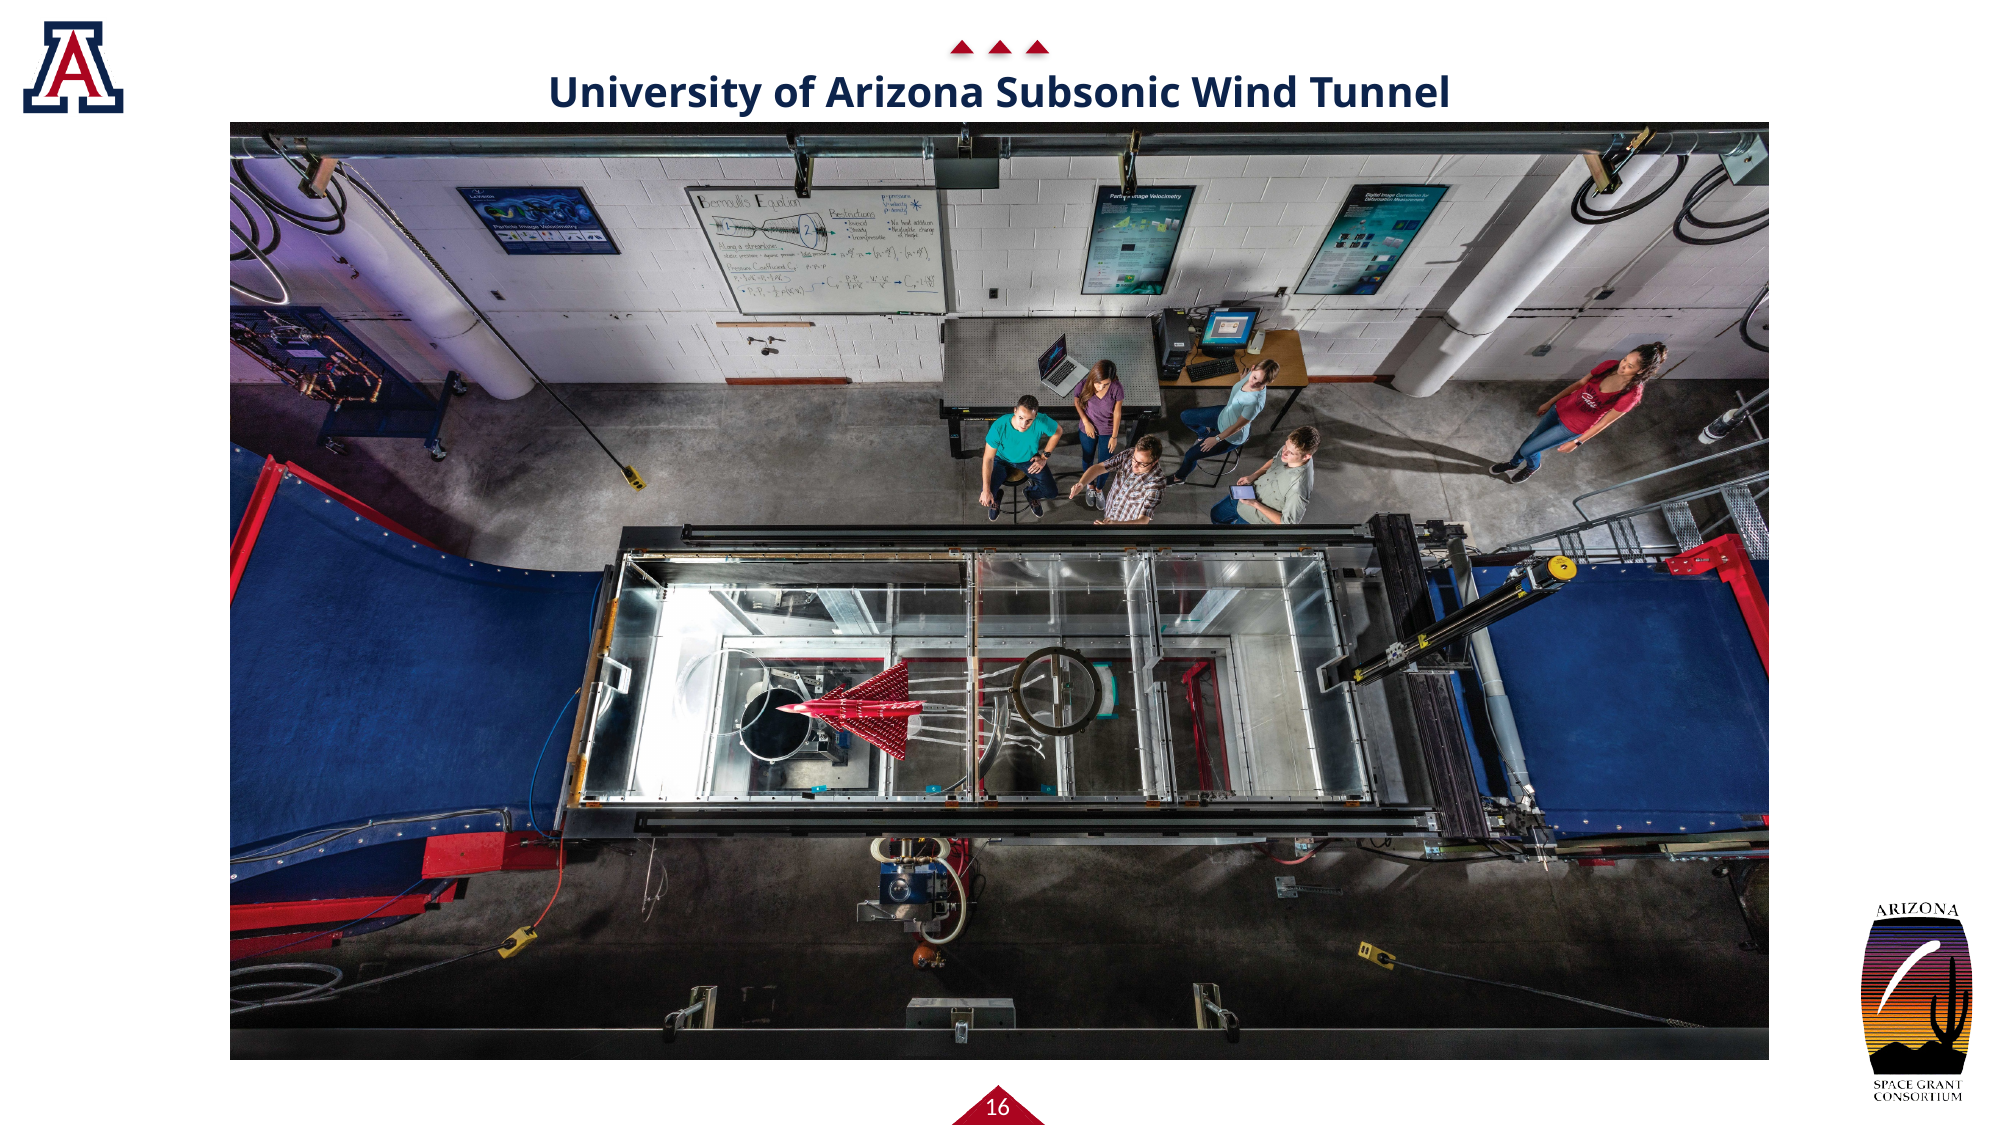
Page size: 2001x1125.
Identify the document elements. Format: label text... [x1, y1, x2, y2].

slide_number 16 [953, 1075, 1042, 1125]
picture [19, 17, 127, 117]
picture [1042, 1085, 1046, 1125]
picture [230, 122, 1770, 1060]
picture [1836, 892, 1997, 1106]
title University of Arizona Subsonic Wind Tunnel [149, 0, 1850, 181]
